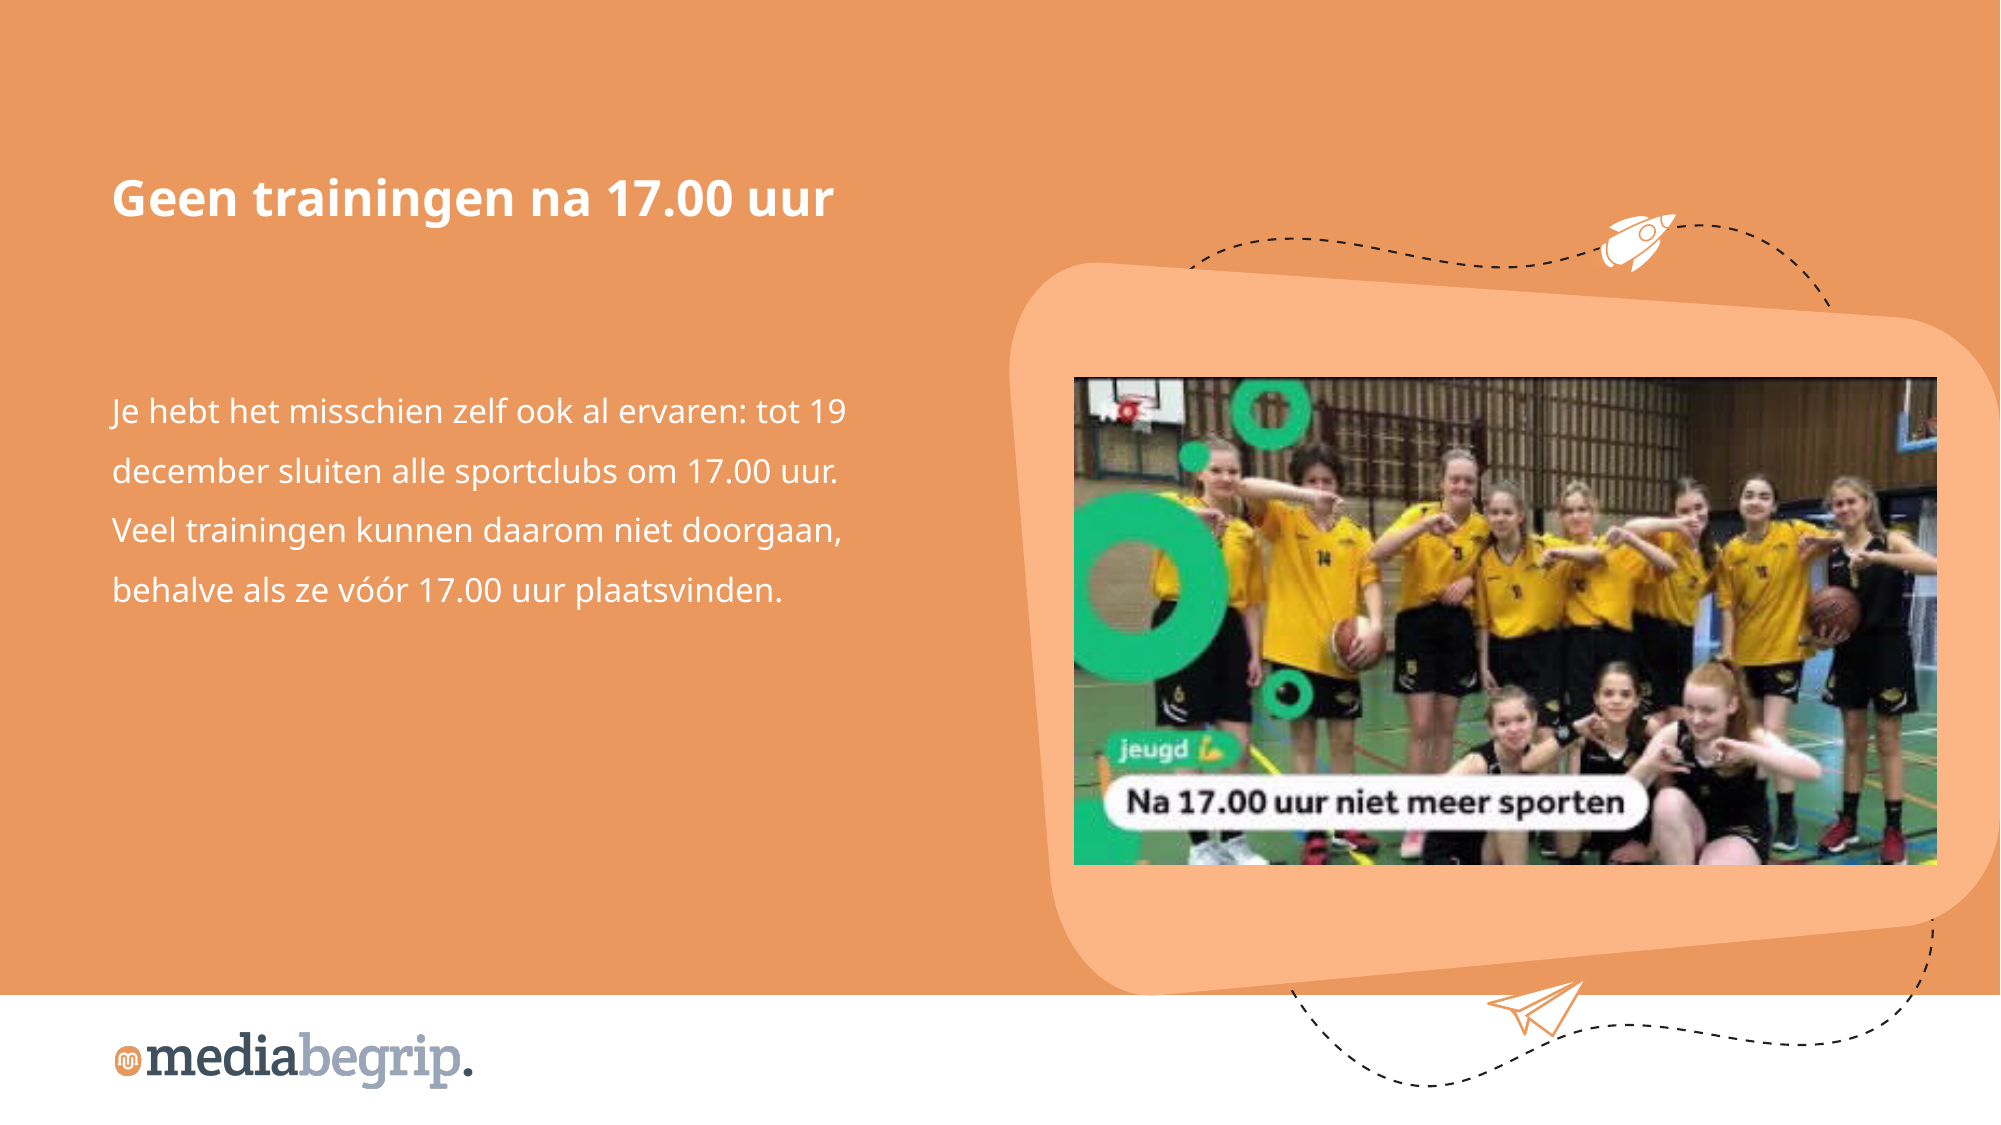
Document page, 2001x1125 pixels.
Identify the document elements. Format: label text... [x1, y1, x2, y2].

list Je hebt het misschien zelf ook al ervaren: tot 19 december sluiten alle sportclubs om 17.00 uur. Veel trainingen kunnen daarom niet doorgaan, behalve als ze vóór 17.00 uur plaatsvinden. [96, 362, 873, 943]
picture [1996, 195, 2001, 342]
picture [114, 1032, 473, 1089]
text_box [1073, 376, 1938, 866]
list Geen trainingen na 17.00 uur [96, 81, 982, 320]
